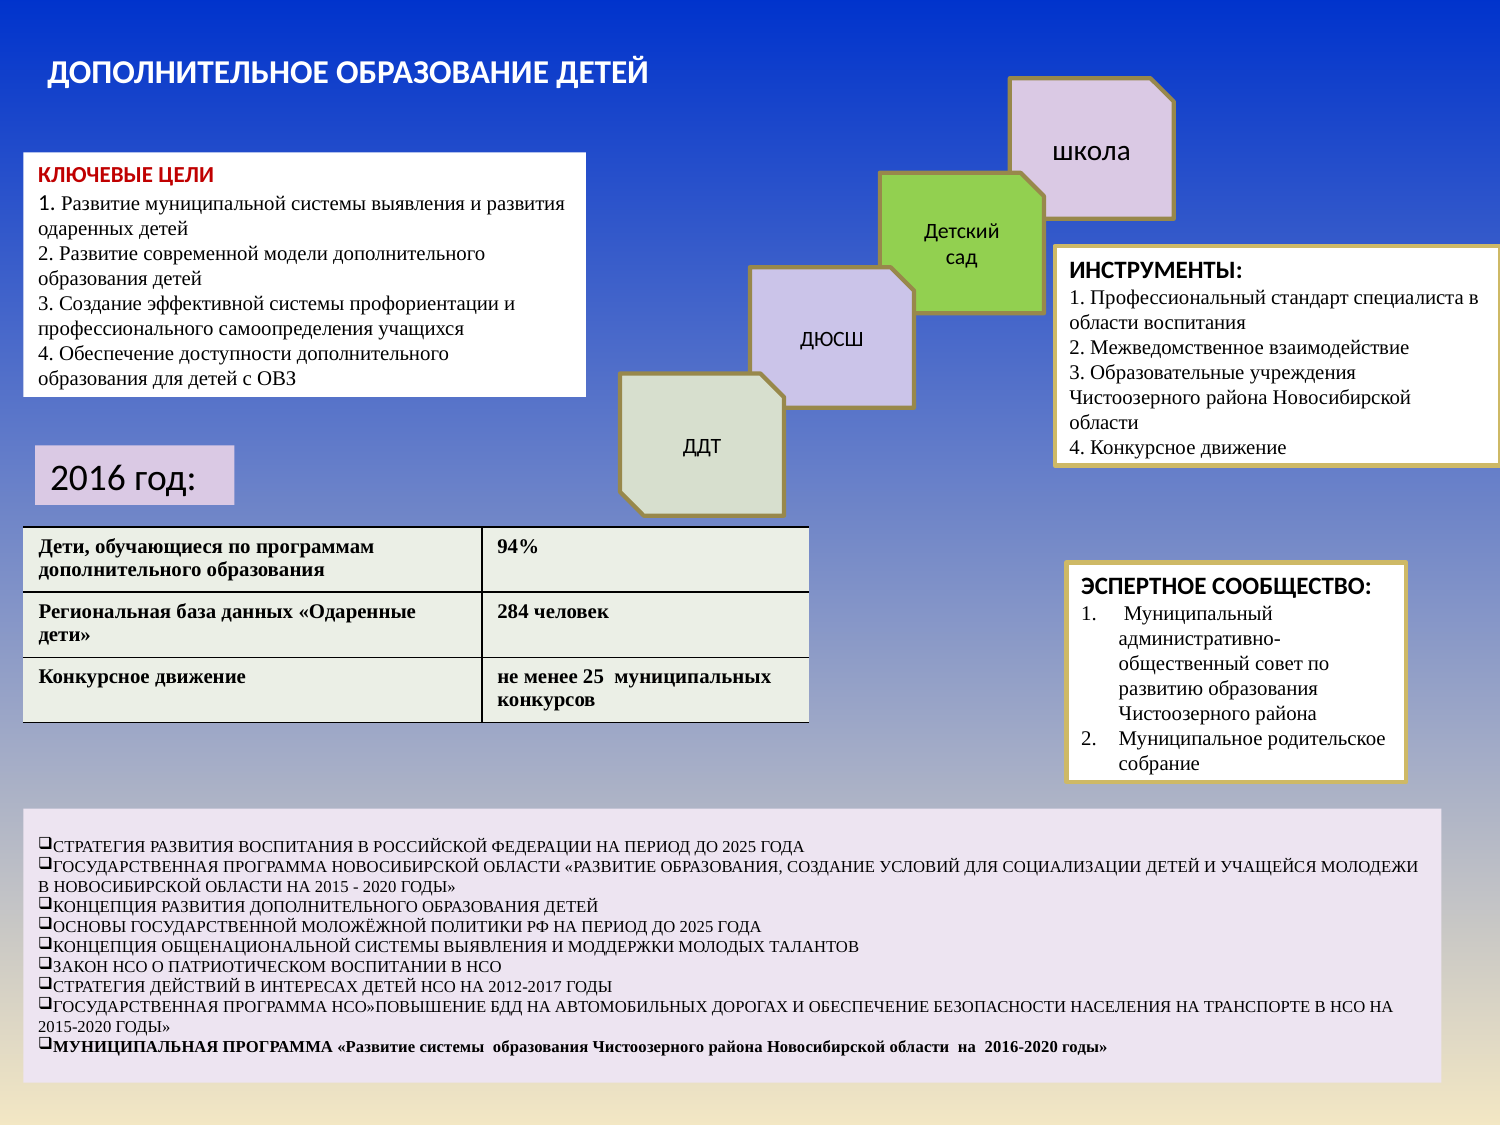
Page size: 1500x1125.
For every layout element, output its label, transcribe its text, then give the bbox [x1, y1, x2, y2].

table_cell не менее 25 муниципальных конкурсов [483, 658, 809, 722]
text_box СТРАТЕГИЯ РАЗВИТИЯ ВОСПИТАНИЯ В РОССИЙСКОЙ ФЕДЕРАЦИИ НА ПЕРИОД ДО 2025 ГОДА ГОСУДАРСТВЕННАЯ ПРОГРАММА НОВОСИБИРСКОЙ ОБЛАСТИ «РАЗВИТИЕ ОБРАЗОВАНИЯ, СОЗДАНИЕ УСЛОВИЙ ДЛЯ СОЦИАЛИЗАЦИИ ДЕТЕЙ И УЧАЩЕЙСЯ МОЛОДЕЖИ В НОВОСИБИРСКОЙ ОБЛАСТИ НА 2015 - 2020 ГОДЫ» КОНЦЕПЦИЯ РАЗВИТИЯ ДОПОЛНИТЕЛЬНОГО ОБРАЗОВАНИЯ ДЕТЕЙ ОСНОВЫ ГОСУДАРСТВЕННОЙ МОЛОЖЁЖНОЙ ПОЛИТИКИ РФ НА ПЕРИОД ДО 2025 ГОДА КОНЦЕПЦИЯ ОБЩЕНАЦИОНАЛЬНОЙ СИСТЕМЫ ВЫЯВЛЕНИЯ И МОДДЕРЖКИ МОЛОДЫХ ТАЛАНТОВ ЗАКОН НСО О ПАТРИОТИЧЕСКОМ ВОСПИТАНИИ В НСО СТРАТЕГИЯ ДЕЙСТВИЙ В ИНТЕРЕСАХ ДЕТЕЙ НСО НА 2012-2017 ГОДЫ ГОСУДАРСТВЕННАЯ ПРОГРАММА НСО»ПОВЫШЕНИЕ БДД НА АВТОМОБИЛЬНЫХ ДОРОГАХ И ОБЕСПЕЧЕНИЕ БЕЗОПАСНОСТИ НАСЕЛЕНИЯ НА ТРАНСПОРТЕ В НСО НА 2015-2020 ГОДЫ» МУНИЦИПАЛЬНАЯ ПРОГРАММА «Развитие системы образования Чистоозерного района Новосибирской области на 2016-2020 годы» [23, 808, 1442, 1083]
text_box ИНСТРУМЕНТЫ: 1. Профессиональный стандарт специалиста в области воспитания 2. Межведомственное взаимодействие 3. Образовательные учреждения Чистоозерного района Новосибирской области 4. Конкурсное движение [1053, 244, 1500, 468]
text_box ДЮСШ [747, 265, 917, 410]
text_box школа [1007, 76, 1176, 221]
text_box 2016 год: [35, 445, 235, 505]
table_header 94% [483, 528, 809, 591]
table_cell Региональная база данных «Одаренные дети» [23, 593, 481, 657]
text_box ДДТ [617, 371, 787, 518]
table_cell Конкурсное движение [23, 658, 481, 722]
text_box ЭСПЕРТНОЕ СООБЩЕСТВО: Муниципальный административно-общественный совет по развитию образования Чистоозерного района Муниципальное родительское собрание [1064, 560, 1408, 784]
table_header Дети, обучающиеся по программам дополнительного образования [23, 528, 481, 591]
text_box ДОПОЛНИТЕЛЬНОЕ ОБРАЗОВАНИЕ ДЕТЕЙ [32, 42, 665, 98]
text_box Детский сад [877, 170, 1047, 316]
table_cell 284 человек [483, 593, 809, 657]
text_box КЛЮЧЕВЫЕ ЦЕЛИ 1. Развитие муниципальной системы выявления и развития одаренных детей 2. Развитие современной модели дополнительного образования детей 3. Создание эффективной системы профориентации и профессионального самоопределения учащихся 4. Обеспечение доступности дополнительного образования для детей с ОВЗ [23, 152, 586, 397]
